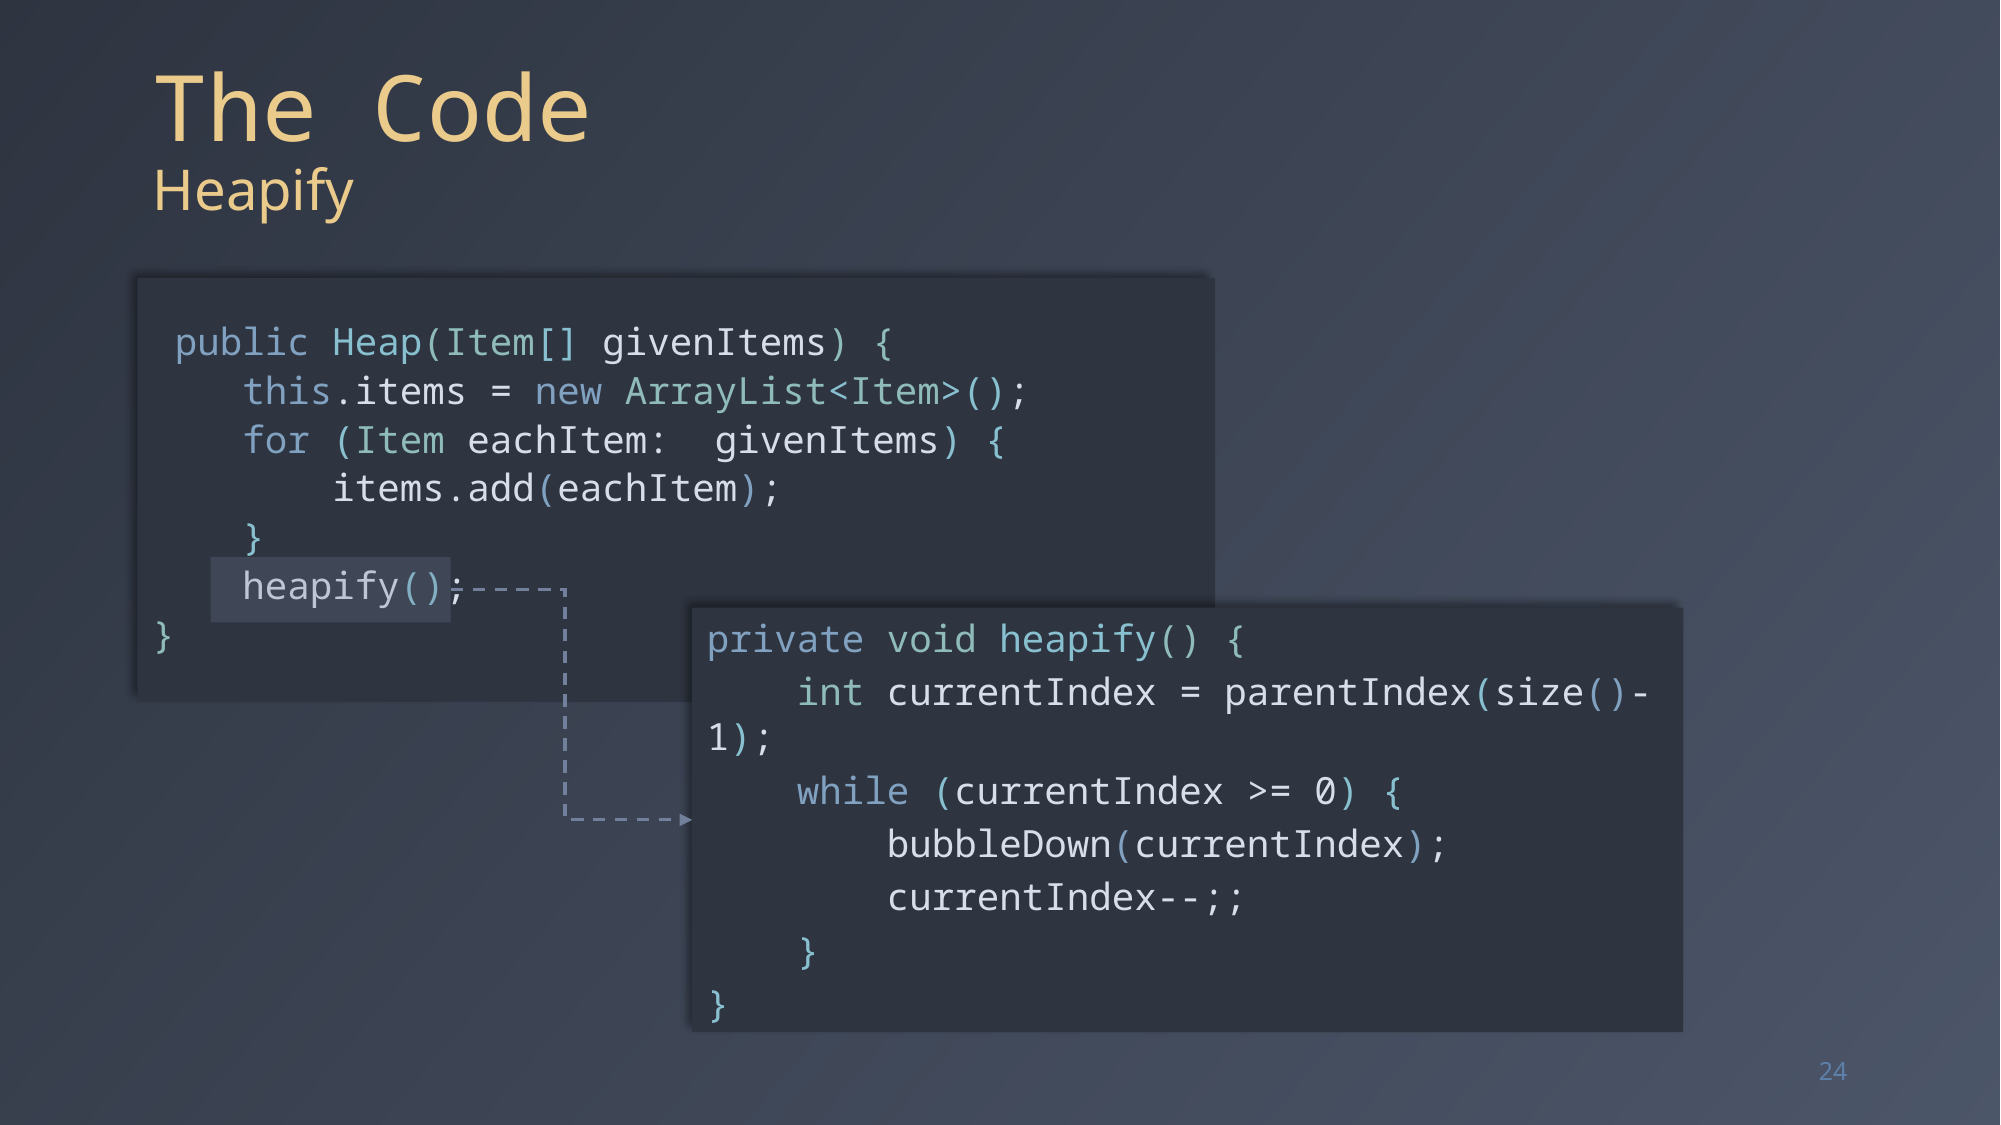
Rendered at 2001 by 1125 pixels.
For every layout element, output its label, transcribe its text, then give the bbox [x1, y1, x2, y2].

title The Code Heapify [137, 26, 1863, 230]
text_box [210, 556, 452, 623]
text_box private void heapify() { int currentIndex = parentIndex(size()-1); while (currentIndex >= 0) { bubbleDown(currentIndex); currentIndex--;; } } [692, 607, 1684, 1033]
slide_number 24 [1738, 1042, 1863, 1103]
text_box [450, 589, 693, 820]
text_box public Heap(Item[] givenItems) { this.items = new ArrayList<Item>(); for (Item eachItem: givenItems) { items.add(eachItem); } heapify(); } [137, 277, 1215, 702]
